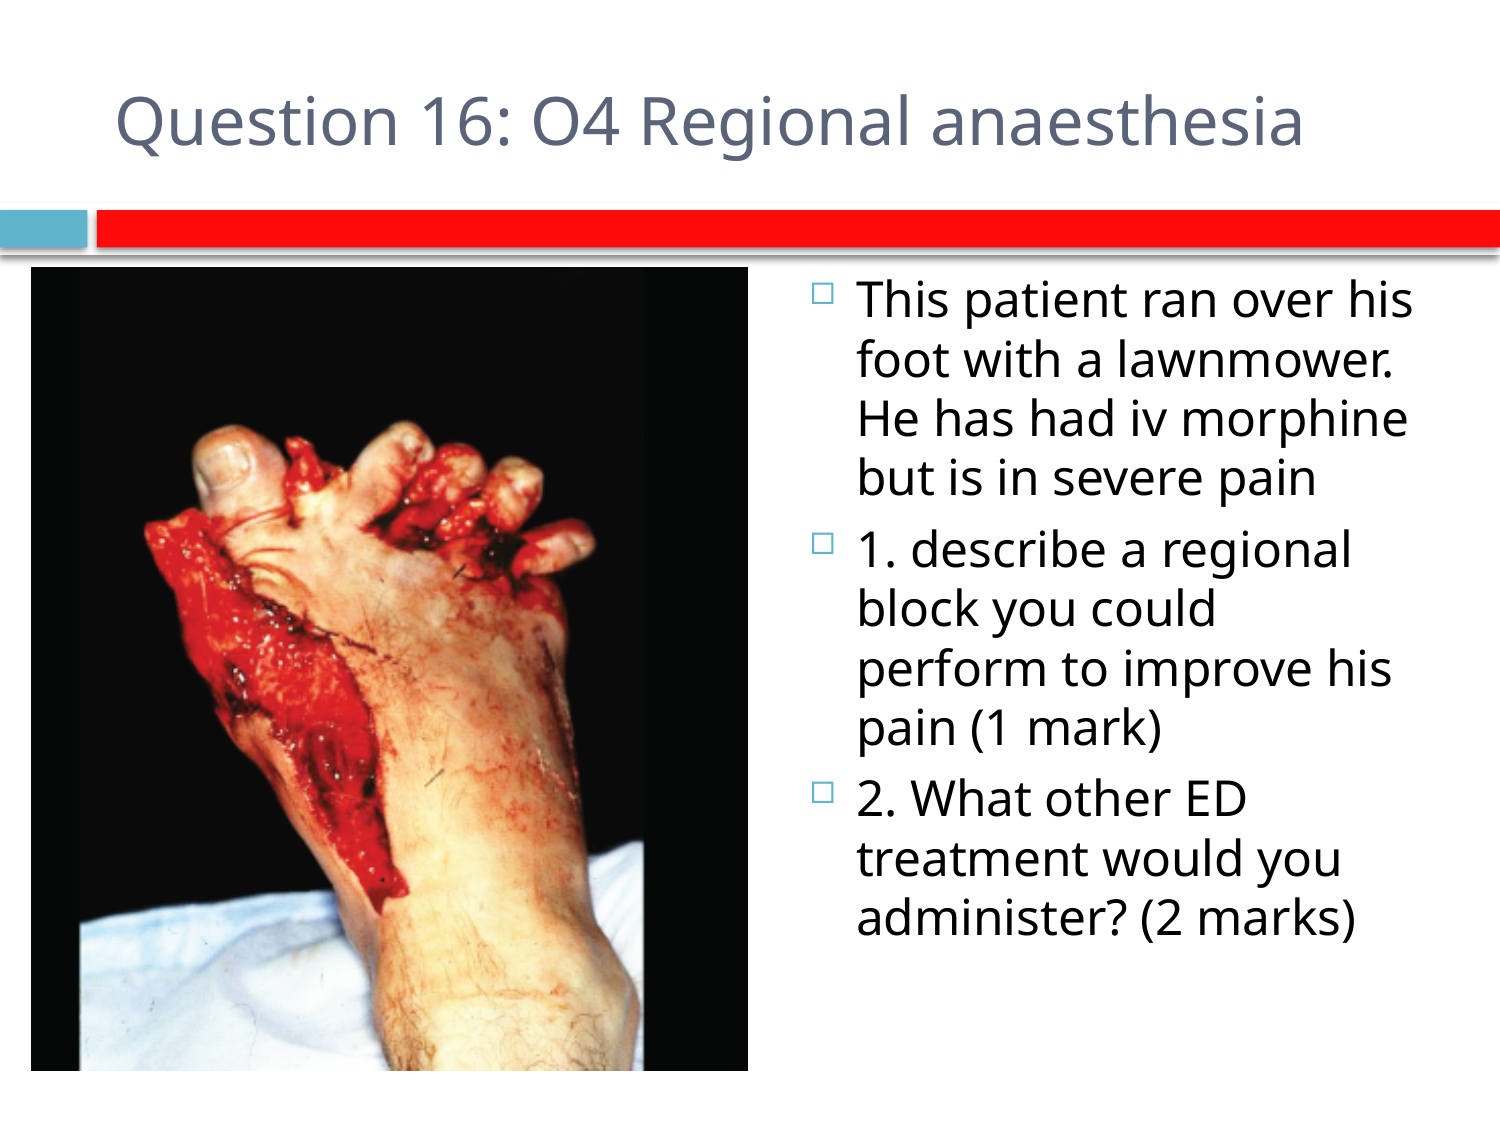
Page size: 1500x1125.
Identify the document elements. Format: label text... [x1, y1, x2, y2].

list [30, 266, 748, 1071]
list This patient ran over his foot with a lawnmower. He has had iv morphine but is in severe pain 1. describe a regional block you could perform to improve his pain (1 mark) 2. What other ED treatment would you administer? (2 marks) [794, 260, 1433, 1011]
title Question 16: O4 Regional anaesthesia [99, 37, 1438, 200]
